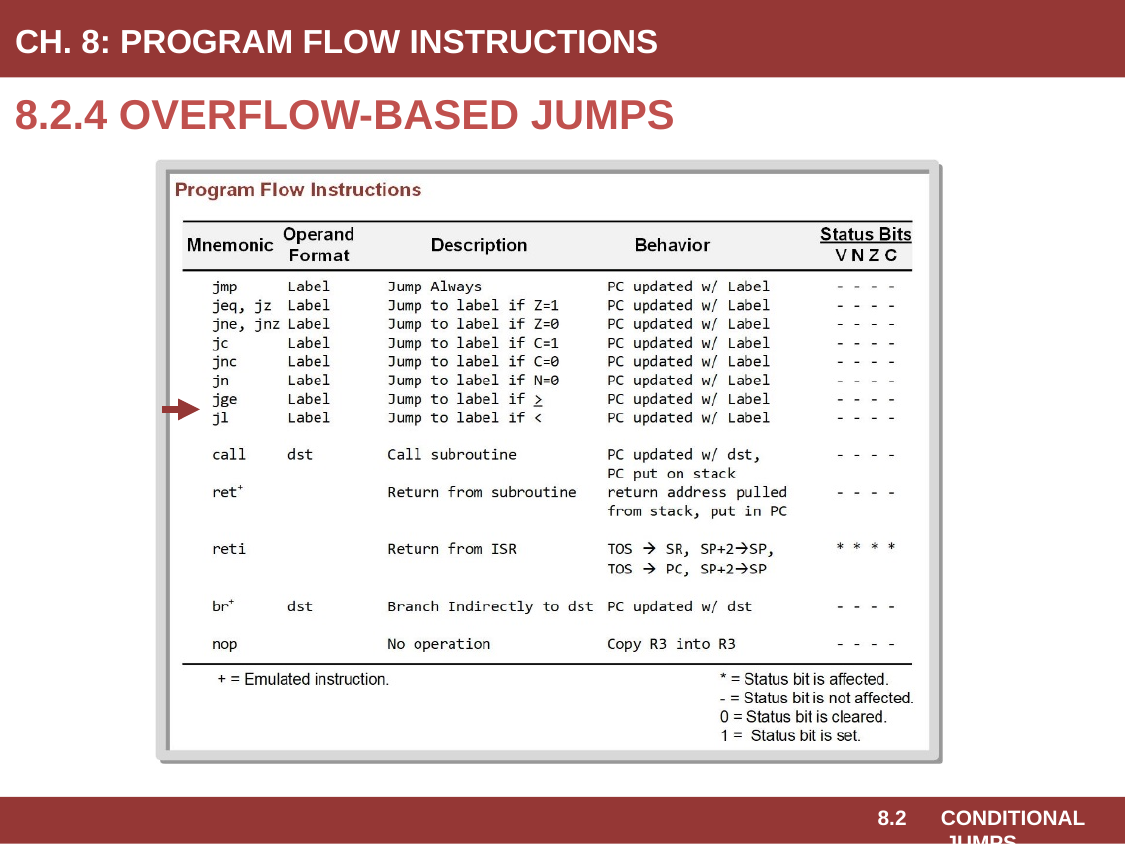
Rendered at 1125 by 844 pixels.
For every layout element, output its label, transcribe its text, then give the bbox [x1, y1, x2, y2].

subtitle 8.2 Conditional Jumps [837, 796, 1125, 844]
text_box [0, 795, 1125, 844]
text_box 8.2.4 Overflow-Based Jumps [0, 80, 1088, 146]
title Ch. 8: Program Flow Instructions [0, 1, 1125, 78]
picture [155, 159, 944, 765]
text_box [15, 148, 1110, 349]
